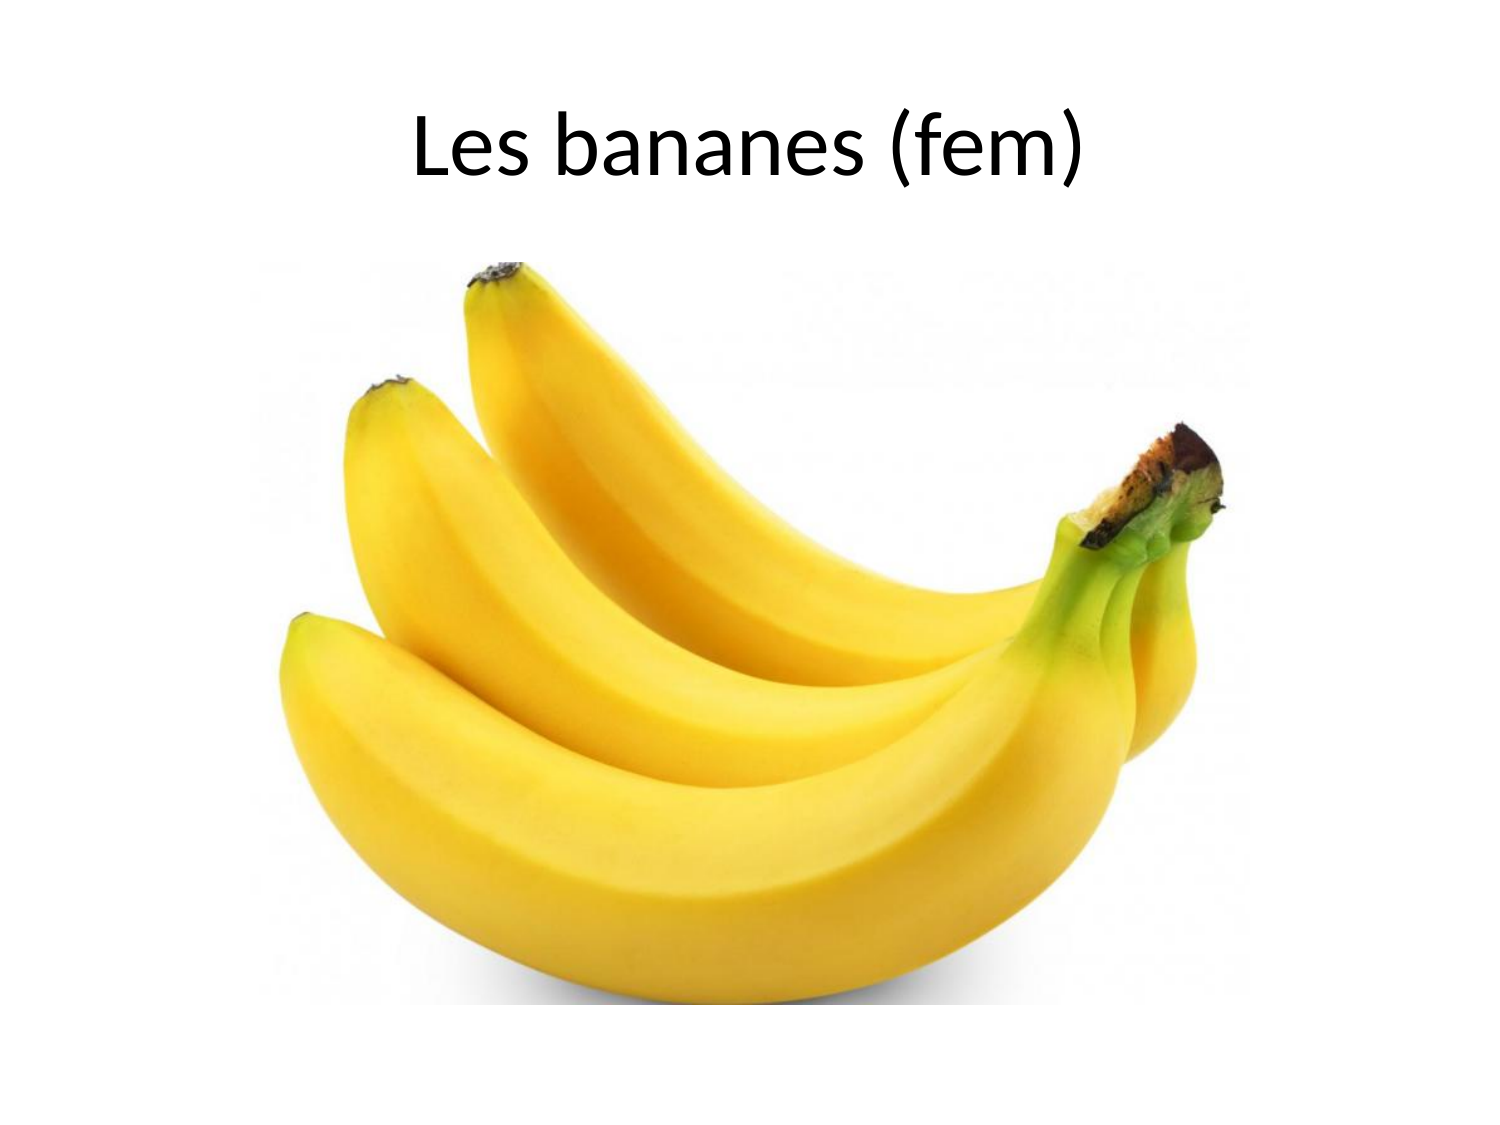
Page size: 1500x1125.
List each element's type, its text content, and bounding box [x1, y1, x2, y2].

title Les bananes (fem) [75, 45, 1425, 233]
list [74, 262, 1426, 1006]
